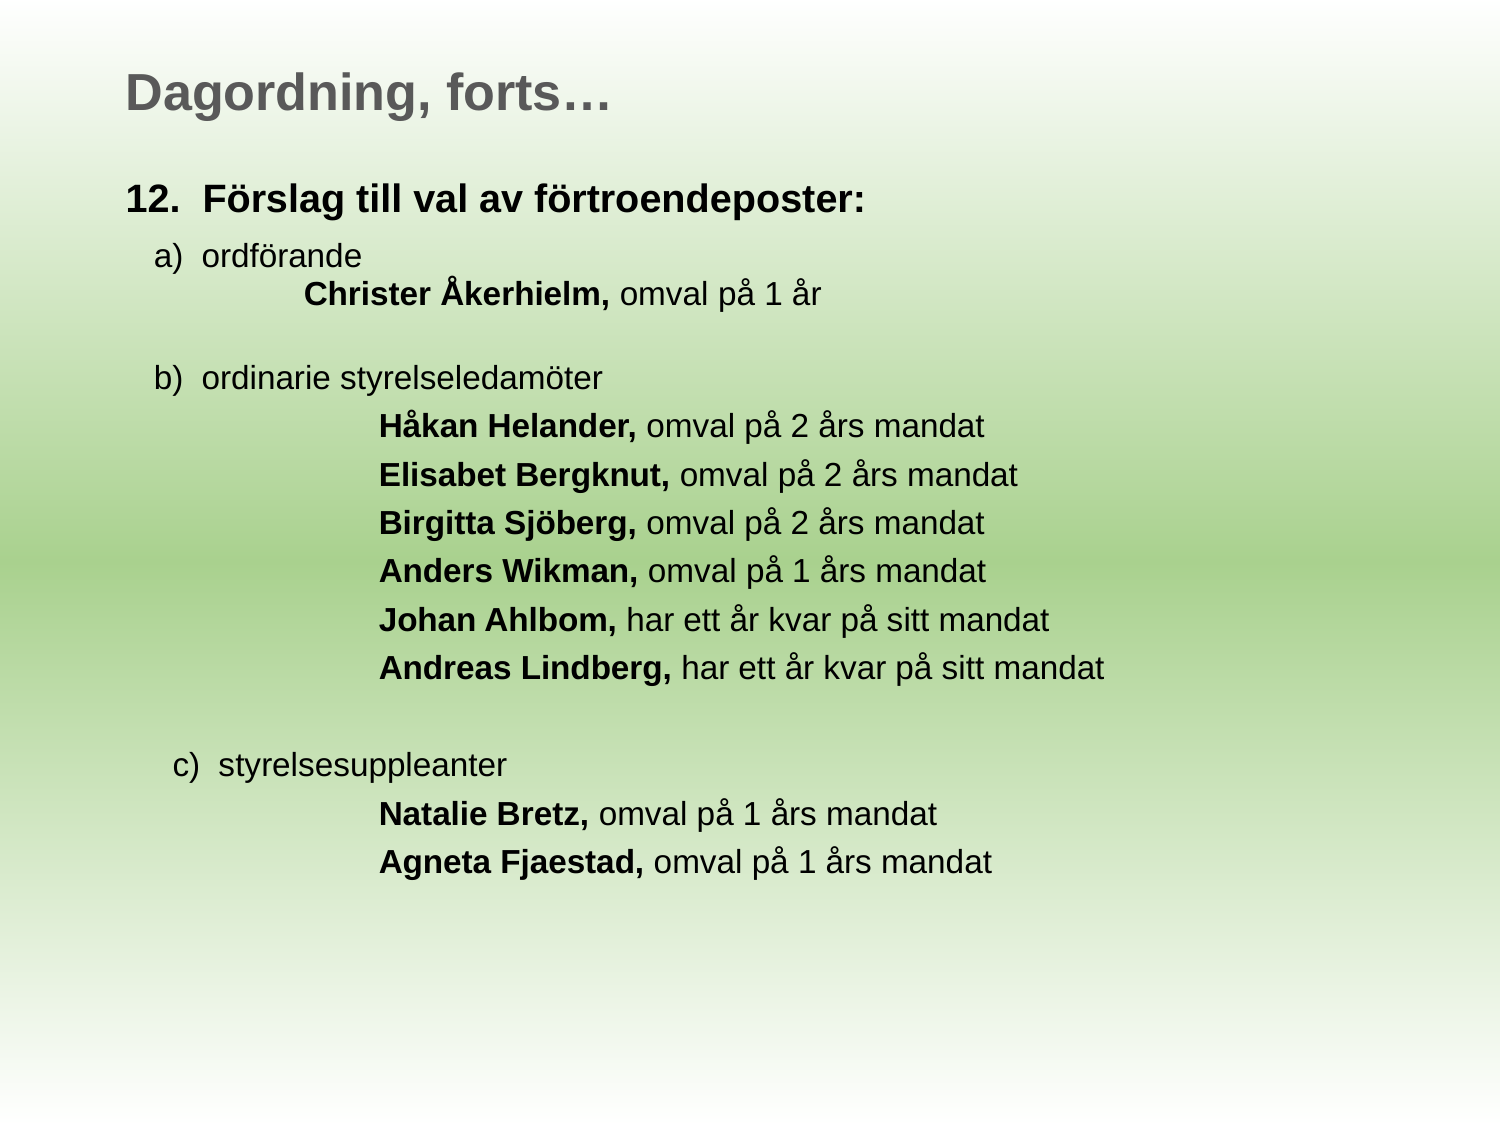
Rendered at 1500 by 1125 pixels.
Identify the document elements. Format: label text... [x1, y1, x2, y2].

list 12. Förslag till val av förtroendeposter: a) ordförande Christer Åkerhielm, omval på 1 år b) ordinarie styrelseledamöter Håkan Helander, omval på 2 års mandat Elisabet Bergknut, omval på 2 års mandat Birgitta Sjöberg, omval på 2 års mandat Anders Wikman, omval på 1 års mandat Johan Ahlbom, har ett år kvar på sitt mandat Andreas Lindberg, har ett år kvar på sitt mandat c) styrelsesuppleanter Natalie Bretz, omval på 1 års mandat Agneta Fjaestad, omval på 1 års mandat [110, 170, 1500, 1049]
title Dagordning, forts… [110, 45, 1350, 142]
